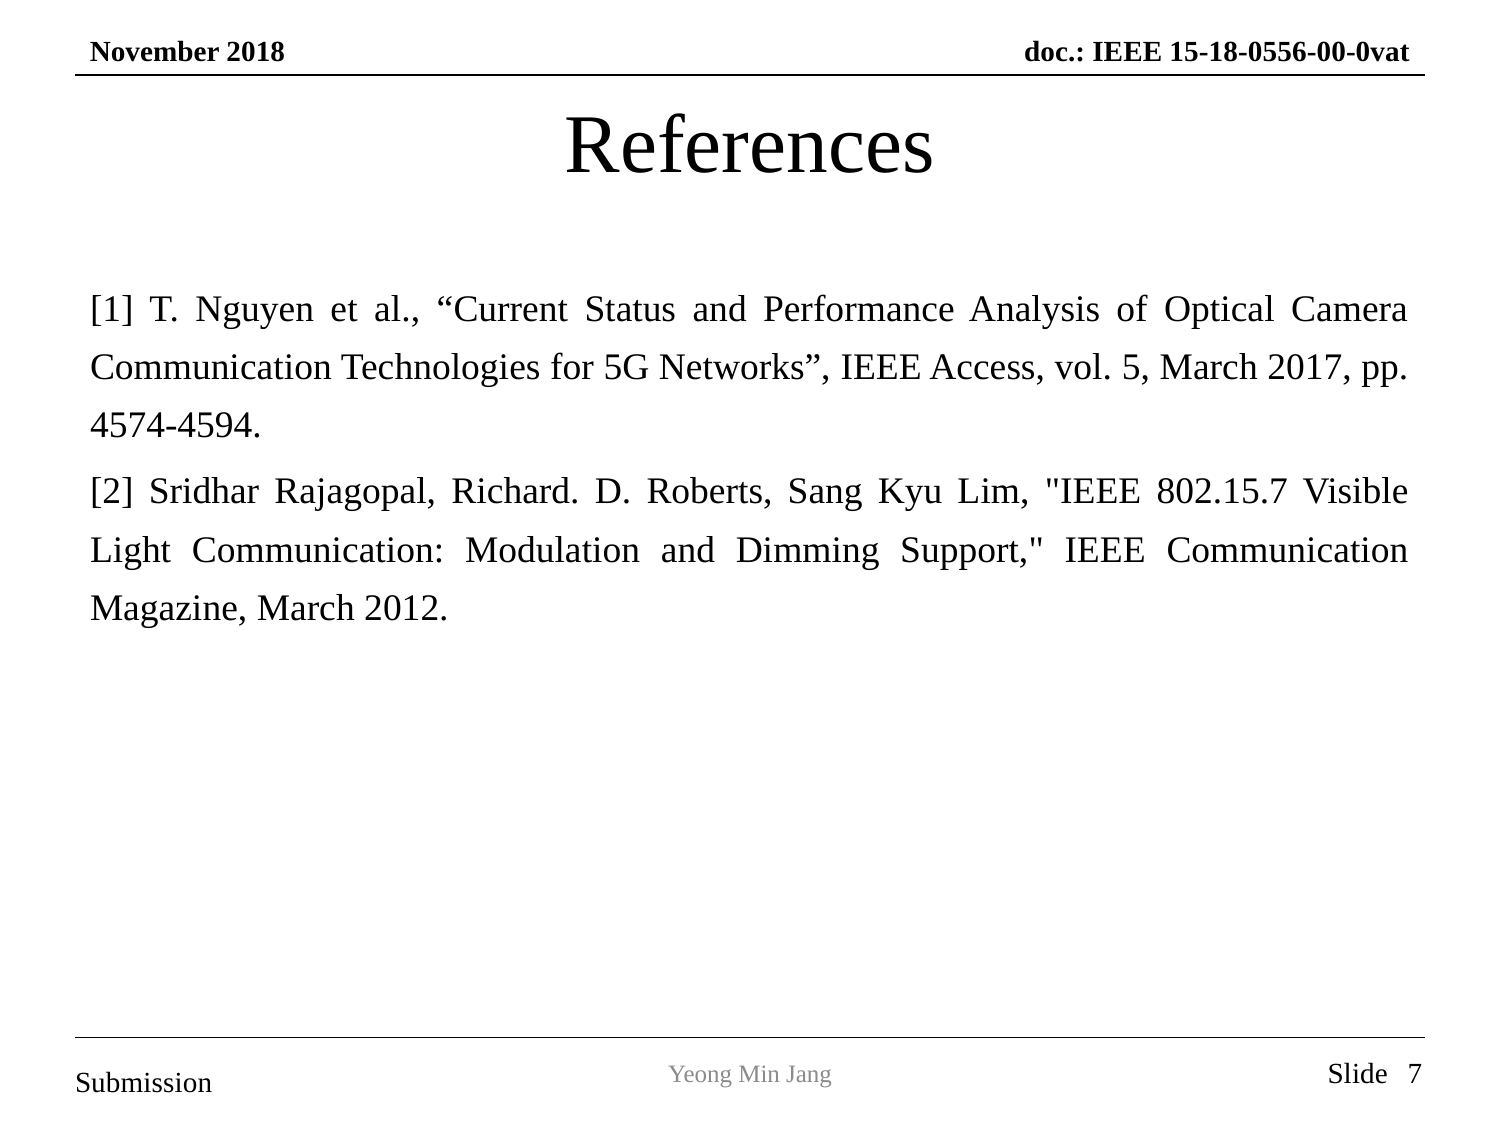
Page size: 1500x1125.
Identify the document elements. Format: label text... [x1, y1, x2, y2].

title References [75, 45, 1425, 233]
list [1] T. Nguyen et al., “Current Status and Performance Analysis of Optical Camera Communication Technologies for 5G Networks”, IEEE Access, vol. 5, March 2017, pp. 4574-4594. [2] Sridhar Rajagopal, Richard. D. Roberts, Sang Kyu Lim, "IEEE 802.15.7 Visible Light Communication: Modulation and Dimming Support," IEEE Communication Magazine, March 2012. [75, 262, 1425, 1005]
